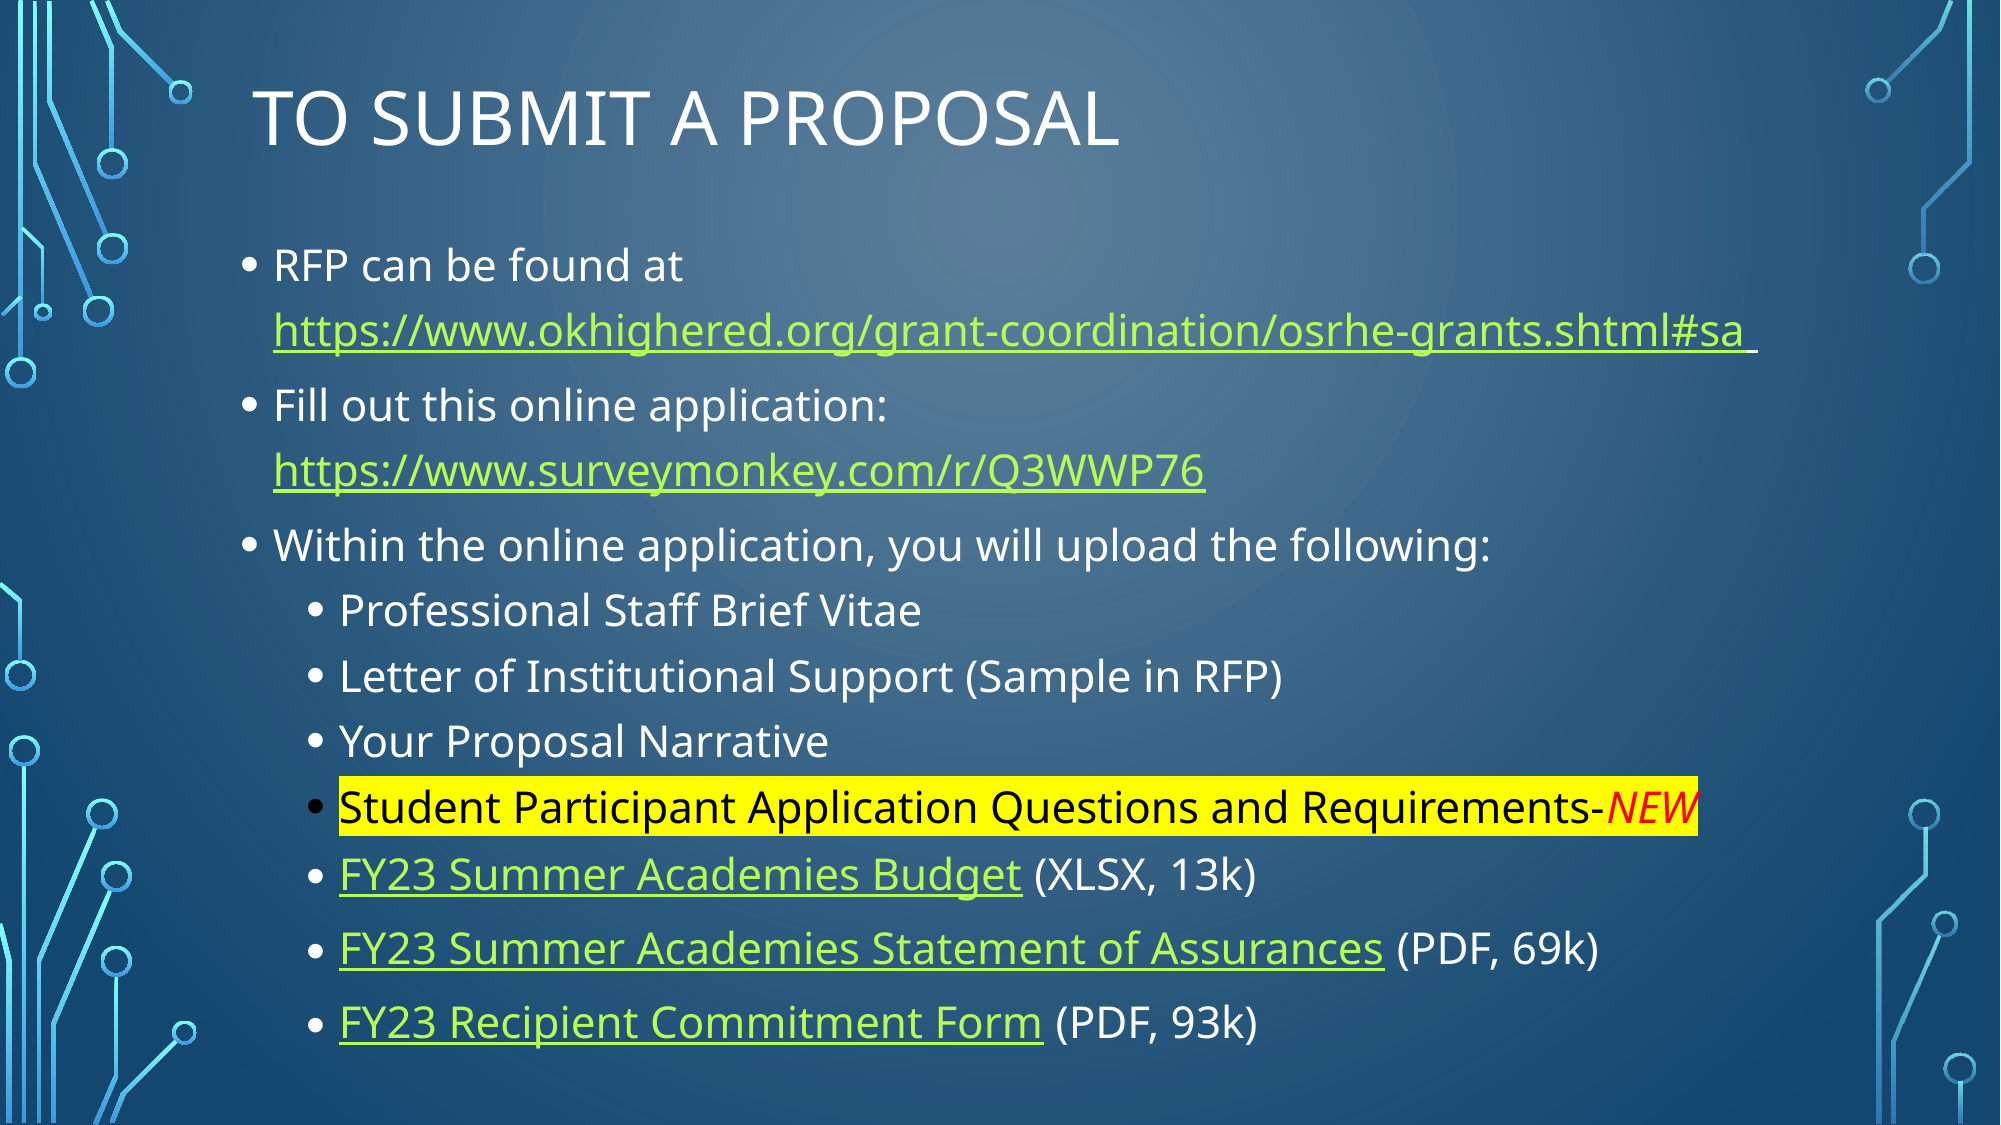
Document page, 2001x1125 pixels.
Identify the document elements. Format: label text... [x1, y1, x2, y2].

list RFP can be found at https://www.okhighered.org/grant-coordination/osrhe-grants.shtml#sa Fill out this online application: https://www.surveymonkey.com/r/Q3WWP76 Within the online application, you will upload the following: Professional Staff Brief Vitae Letter of Institutional Support (Sample in RFP) Your Proposal Narrative Student Participant Application Questions and Requirements-NEW FY23 Summer Academies Budget (XLSX, 13k) FY23 Summer Academies Statement of Assurances (PDF, 69k) FY23 Recipient Commitment Form (PDF, 93k) [225, 192, 1828, 1067]
title TO Submit a proposal [237, 0, 1863, 243]
